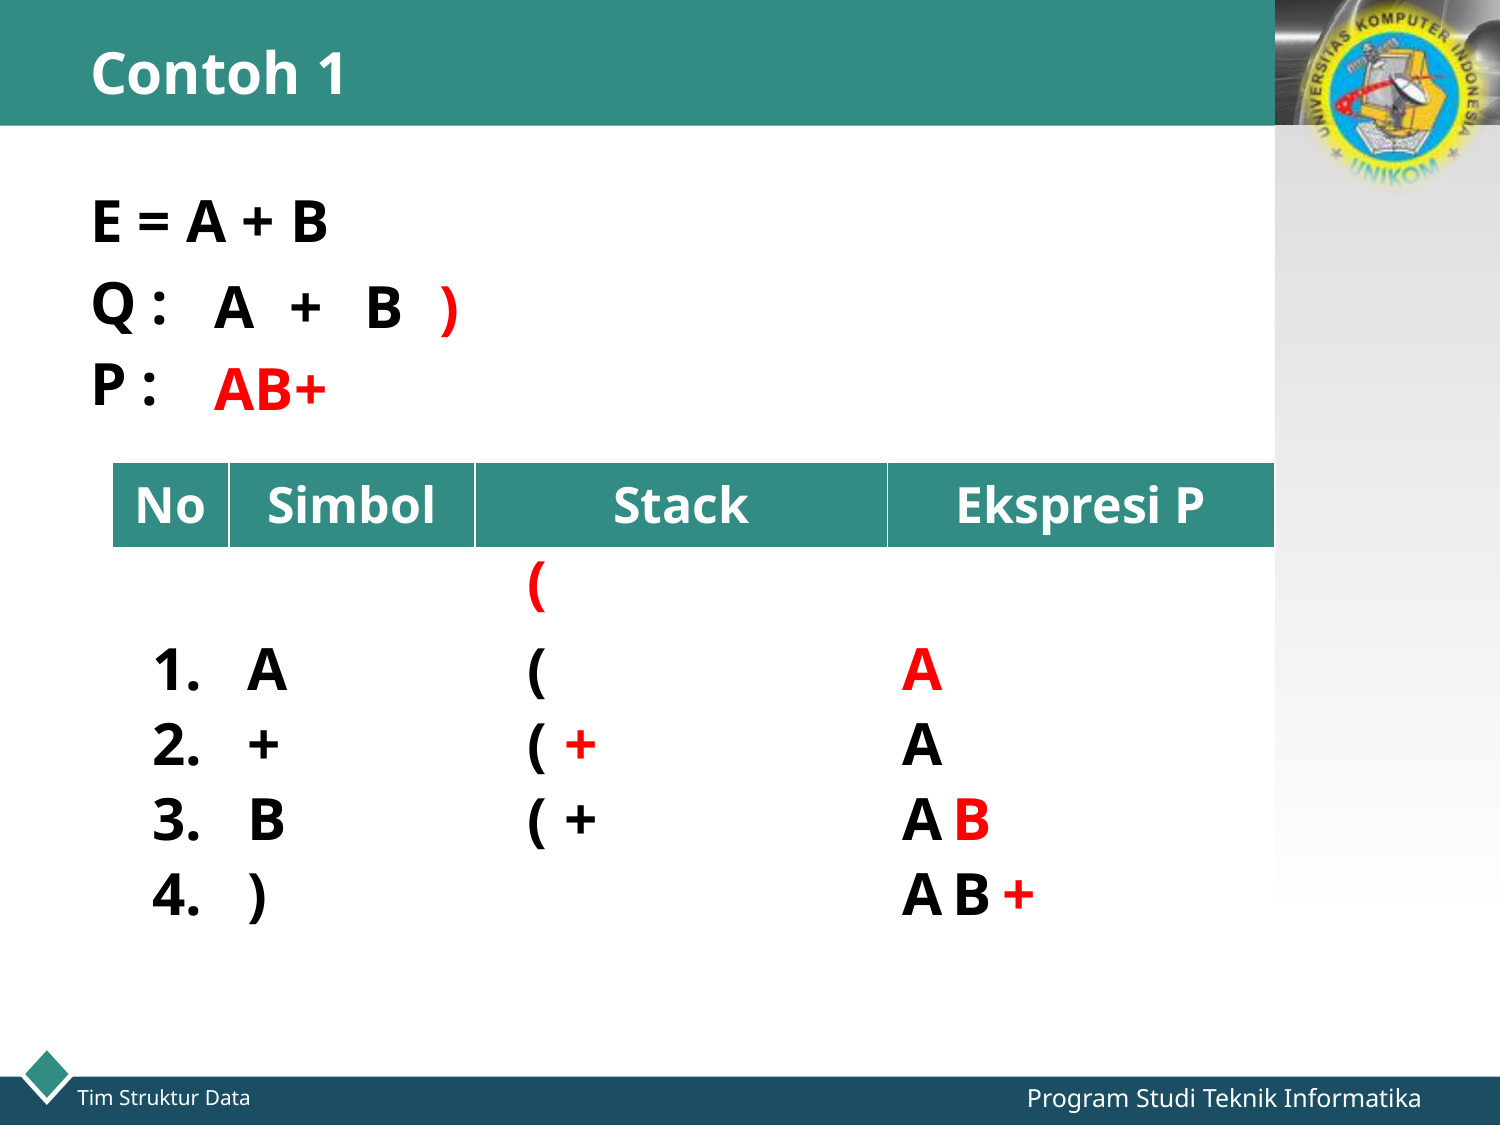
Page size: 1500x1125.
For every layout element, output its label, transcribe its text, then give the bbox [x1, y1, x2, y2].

text_box ( [512, 774, 549, 860]
list E = A + B Q : P : [74, 176, 1426, 1038]
text_box ( [512, 537, 588, 623]
text_box A [199, 262, 274, 344]
table_header Stack [476, 463, 887, 547]
slide_number Tim Struktur Data [62, 1077, 463, 1113]
text_box A [887, 624, 963, 699]
text_box ) [424, 262, 500, 348]
text_box B [937, 774, 1013, 849]
table_header Ekspresi P [888, 463, 1274, 547]
text_box 3. B [137, 774, 463, 849]
picture [1275, 0, 1500, 199]
text_box A [887, 699, 963, 774]
text_box 4. ) [137, 849, 463, 935]
text_box A [887, 849, 937, 935]
text_box + [274, 262, 349, 344]
text_box AB+ [199, 344, 413, 430]
text_box B [349, 262, 424, 348]
table_header Simbol [230, 463, 474, 547]
table_header No [113, 463, 228, 547]
text_box + [987, 849, 1063, 935]
text_box 1. A [135, 623, 464, 712]
title Contoh 1 [74, 24, 1283, 118]
text_box 2. + [137, 699, 463, 774]
footer Program Studi Teknik Informatika [949, 1074, 1438, 1125]
text_box + [549, 774, 625, 860]
text_box ( [512, 699, 549, 774]
text_box A [887, 774, 937, 849]
text_box B [937, 849, 987, 935]
text_box + [549, 699, 625, 774]
text_box ( [512, 624, 588, 699]
